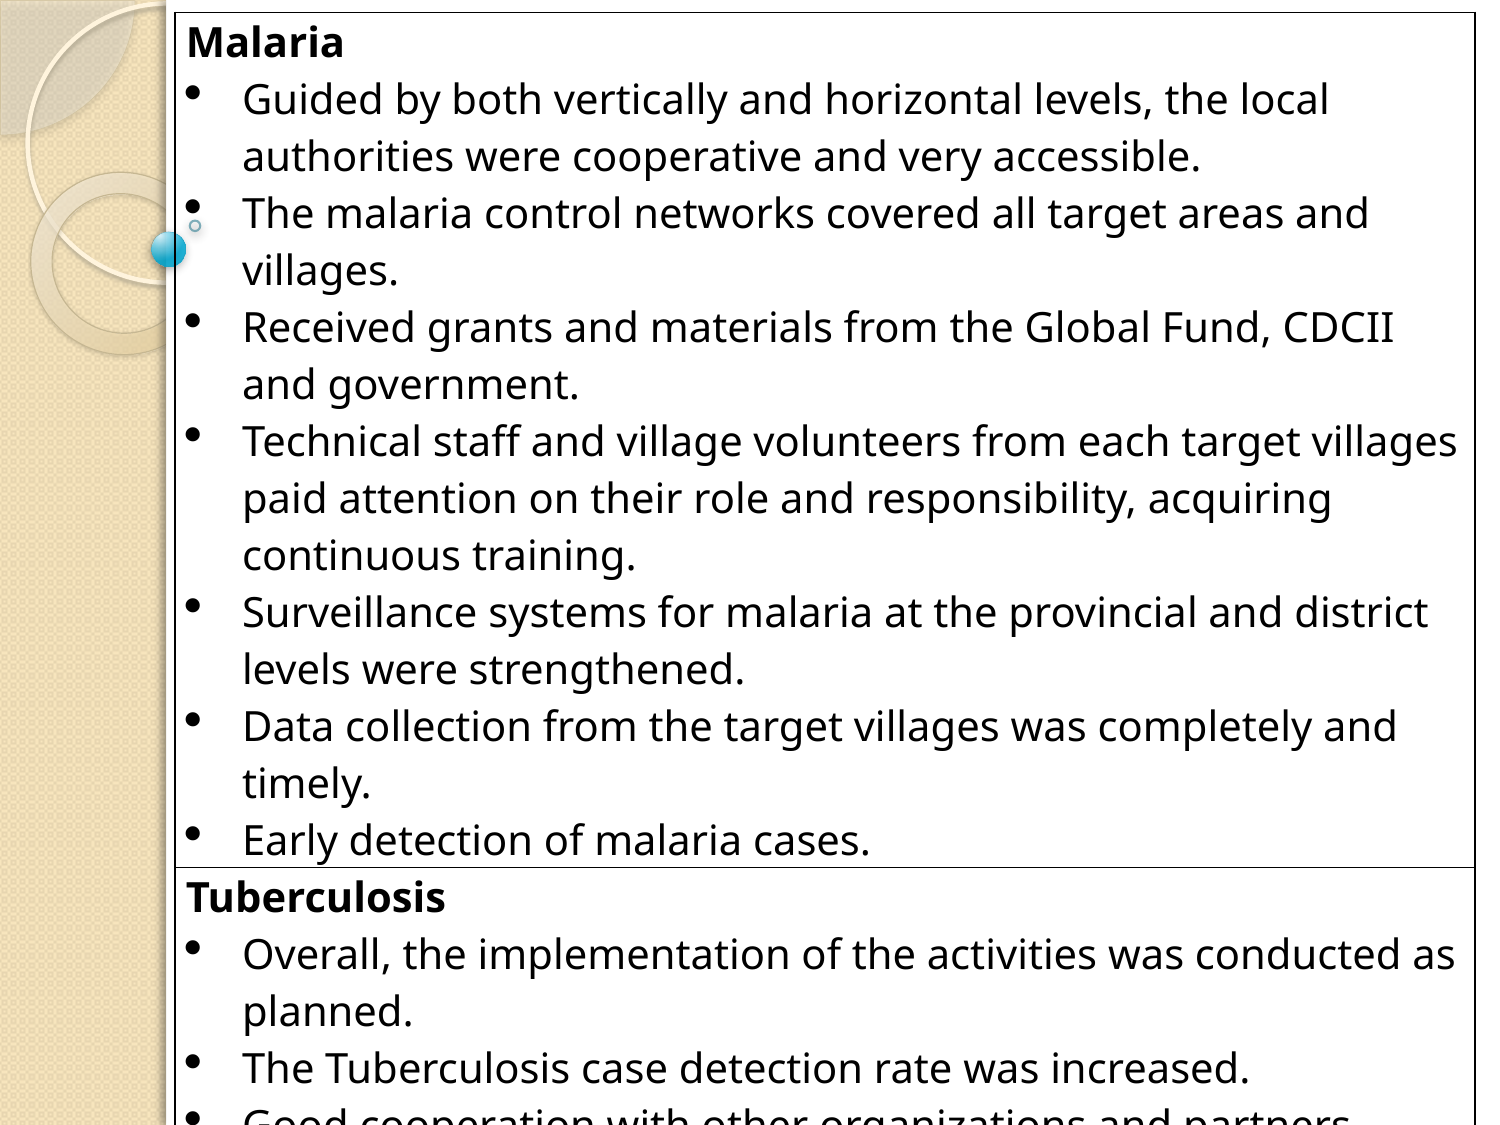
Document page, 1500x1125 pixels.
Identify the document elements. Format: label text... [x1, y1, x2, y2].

table_header Malaria Guided by both vertically and horizontal levels, the local authorities were cooperative and very accessible. The malaria control networks covered all target areas and villages. Received grants and materials from the Global Fund, CDCII and government. Technical staff and village volunteers from each target villages paid attention on their role and responsibility, acquiring continuous training. Surveillance systems for malaria at the provincial and district levels were strengthened. Data collection from the target villages was completely and timely. Early detection of malaria cases. [176, 13, 1474, 867]
table_cell Tuberculosis Overall, the implementation of the activities was conducted as planned. The Tuberculosis case detection rate was increased. Good cooperation with other organizations and partners involved in the activities of tuberculosis. The reports were usually submitted on time. Most of the activities achieved the expected targets. Ensured that the medicines will not be out of stock in the warehouse. [176, 868, 1474, 1125]
